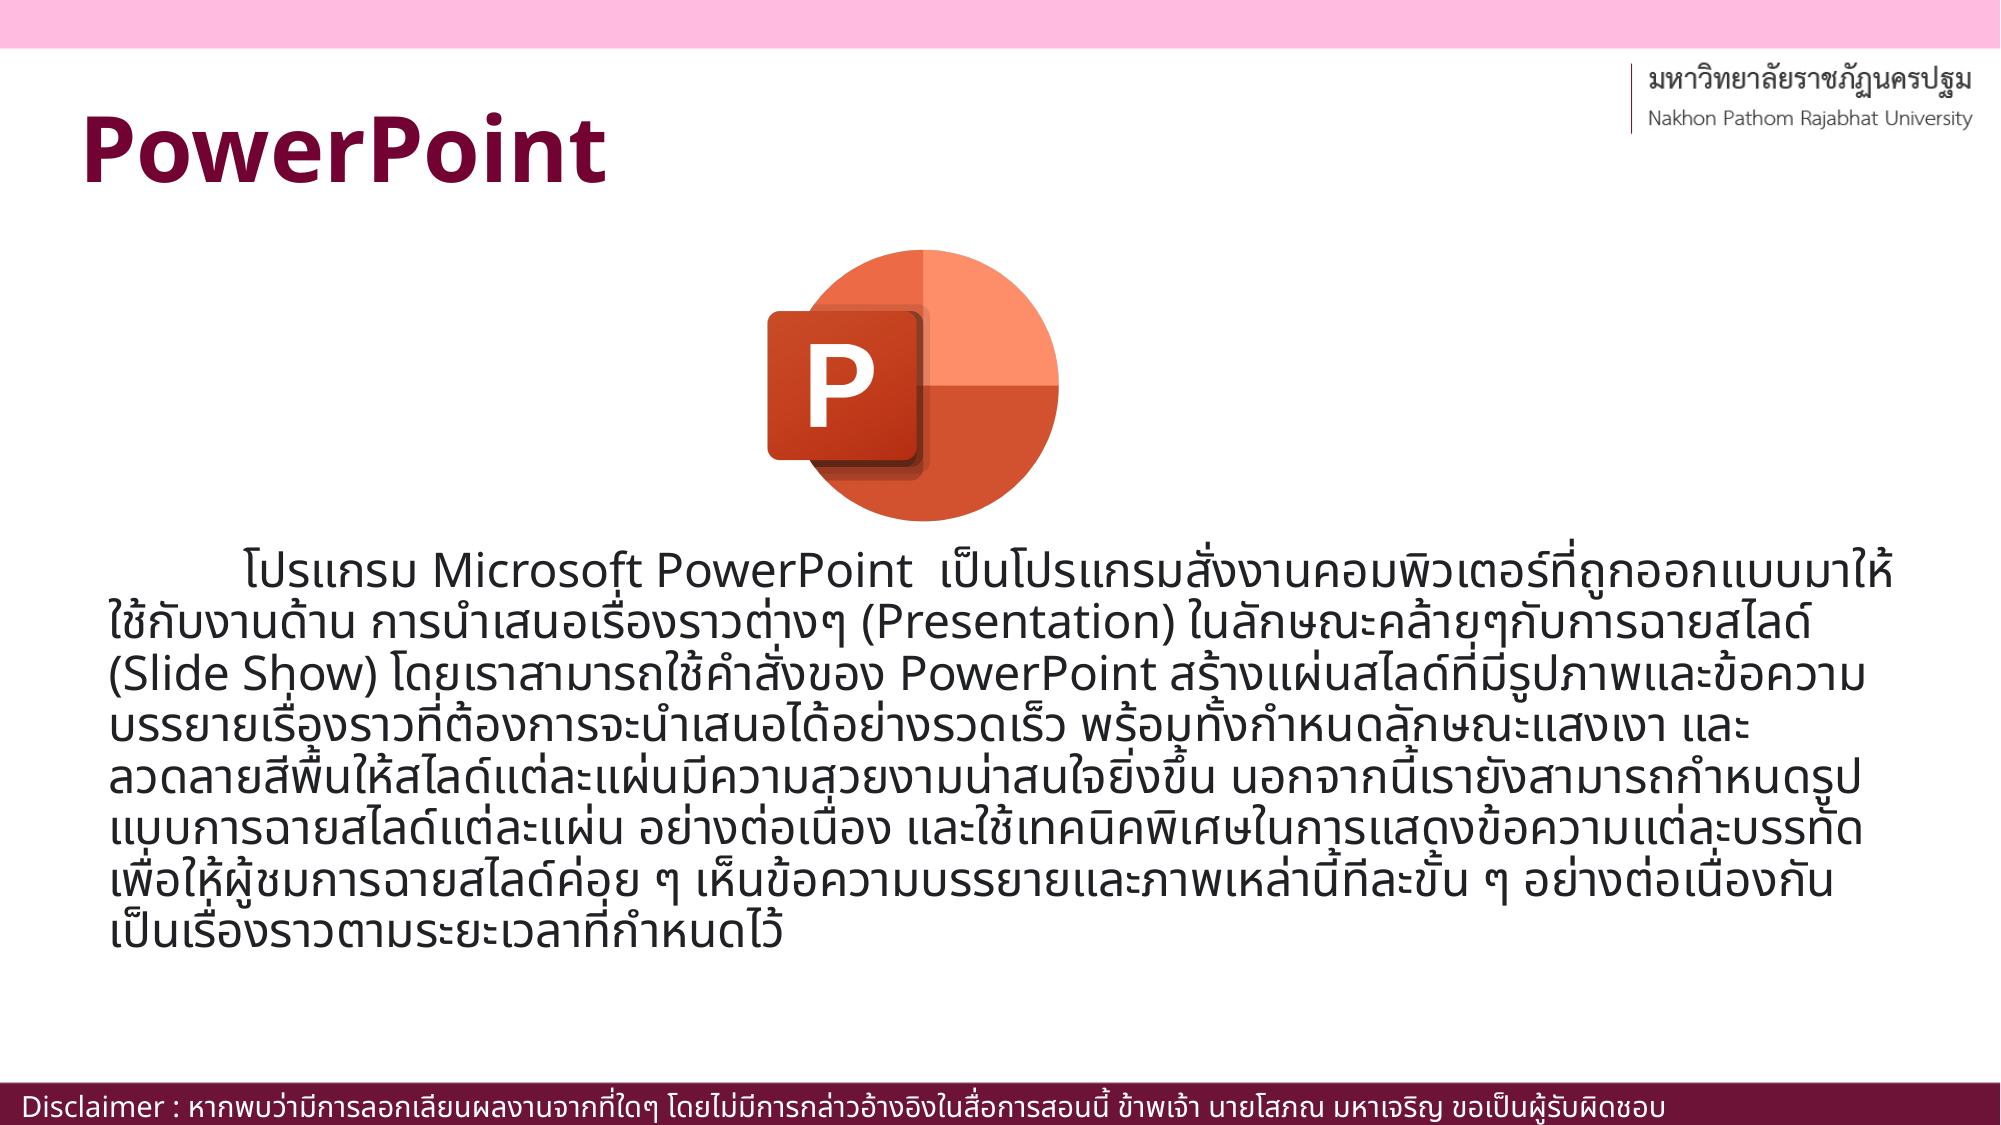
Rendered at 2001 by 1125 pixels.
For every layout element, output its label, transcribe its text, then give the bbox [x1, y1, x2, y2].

text_box Disclaimer : หากพบว่ามีการลอกเลียนผลงานจากที่ใดๆ โดยไม่มีการกล่าวอ้างอิงในสื่อการสอนนี้ ข้าพเจ้า นายโสภณ มหาเจริญ ขอเป็นผู้รับผิดชอบเพียงผู้เดียว [6, 1081, 1697, 1125]
title PowerPoint [64, 80, 1586, 225]
list โปรแกรม Microsoft PowerPoint เป็นโปรแกรมสั่งงานคอมพิวเตอร์ที่ถูกออกแบบมาให้ใช้กับงานด้าน การนำเสนอเรื่องราวต่างๆ (Presentation) ในลักษณะคล้ายๆกับการฉายสไลด์ (Slide Show) โดยเราสามารถใช้คำสั่งของ PowerPoint สร้างแผ่นสไลด์ที่มีรูปภาพและข้อความบรรยายเรื่องราวที่ต้องการจะนำเสนอได้อย่างรวดเร็ว พร้อมทั้งกำหนดลักษณะแสงเงา และลวดลายสีพื้นให้สไลด์แต่ละแผ่นมีความสวยงามน่าสนใจยิ่งขึ้น นอกจากนี้เรายังสามารถกำหนดรูปแบบการฉายสไลด์แต่ละแผ่น อย่างต่อเนื่อง และใช้เทคนิคพิเศษในการแสดงข้อความแต่ละบรรทัด เพื่อให้ผู้ชมการฉายสไลด์ค่อย ๆ เห็นข้อความบรรยายและภาพเหล่านี้ทีละขั้น ๆ อย่างต่อเนื่องกันเป็นเรื่องราวตามระยะเวลาที่กำหนดไว้ [93, 538, 1917, 972]
picture [0, 0, 2001, 1125]
